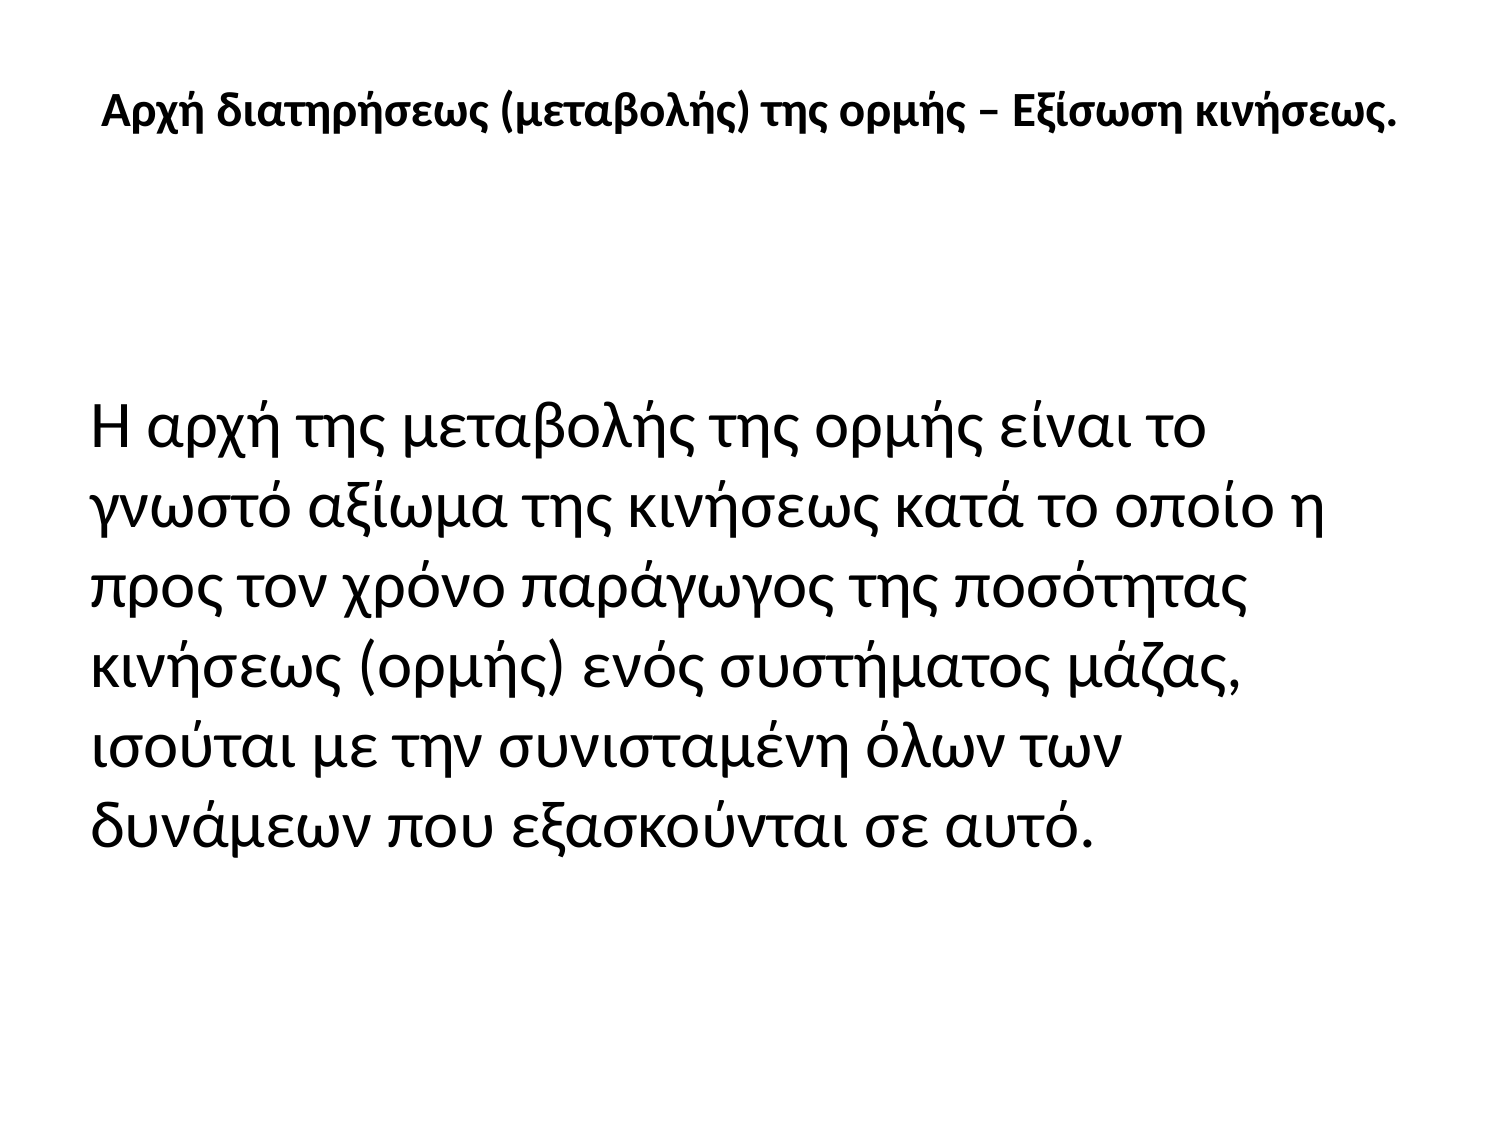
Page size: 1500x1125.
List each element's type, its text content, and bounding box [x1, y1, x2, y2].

title Αρχή διατηρήσεως (μεταβολής) της ορμής – Εξίσωση κινήσεως. [75, 45, 1425, 233]
list Η αρχή της μεταβολής της ορμής είναι το γνωστό αξίωμα της κινήσεως κατά το οποίο η προς τον χρόνο παράγωγος της ποσότητας κινήσεως (ορμής) ενός συστήματος μάζας, ισούται με την συνισταμένη όλων των δυνάμεων που εξασκούνται σε αυτό. [75, 373, 1425, 1005]
